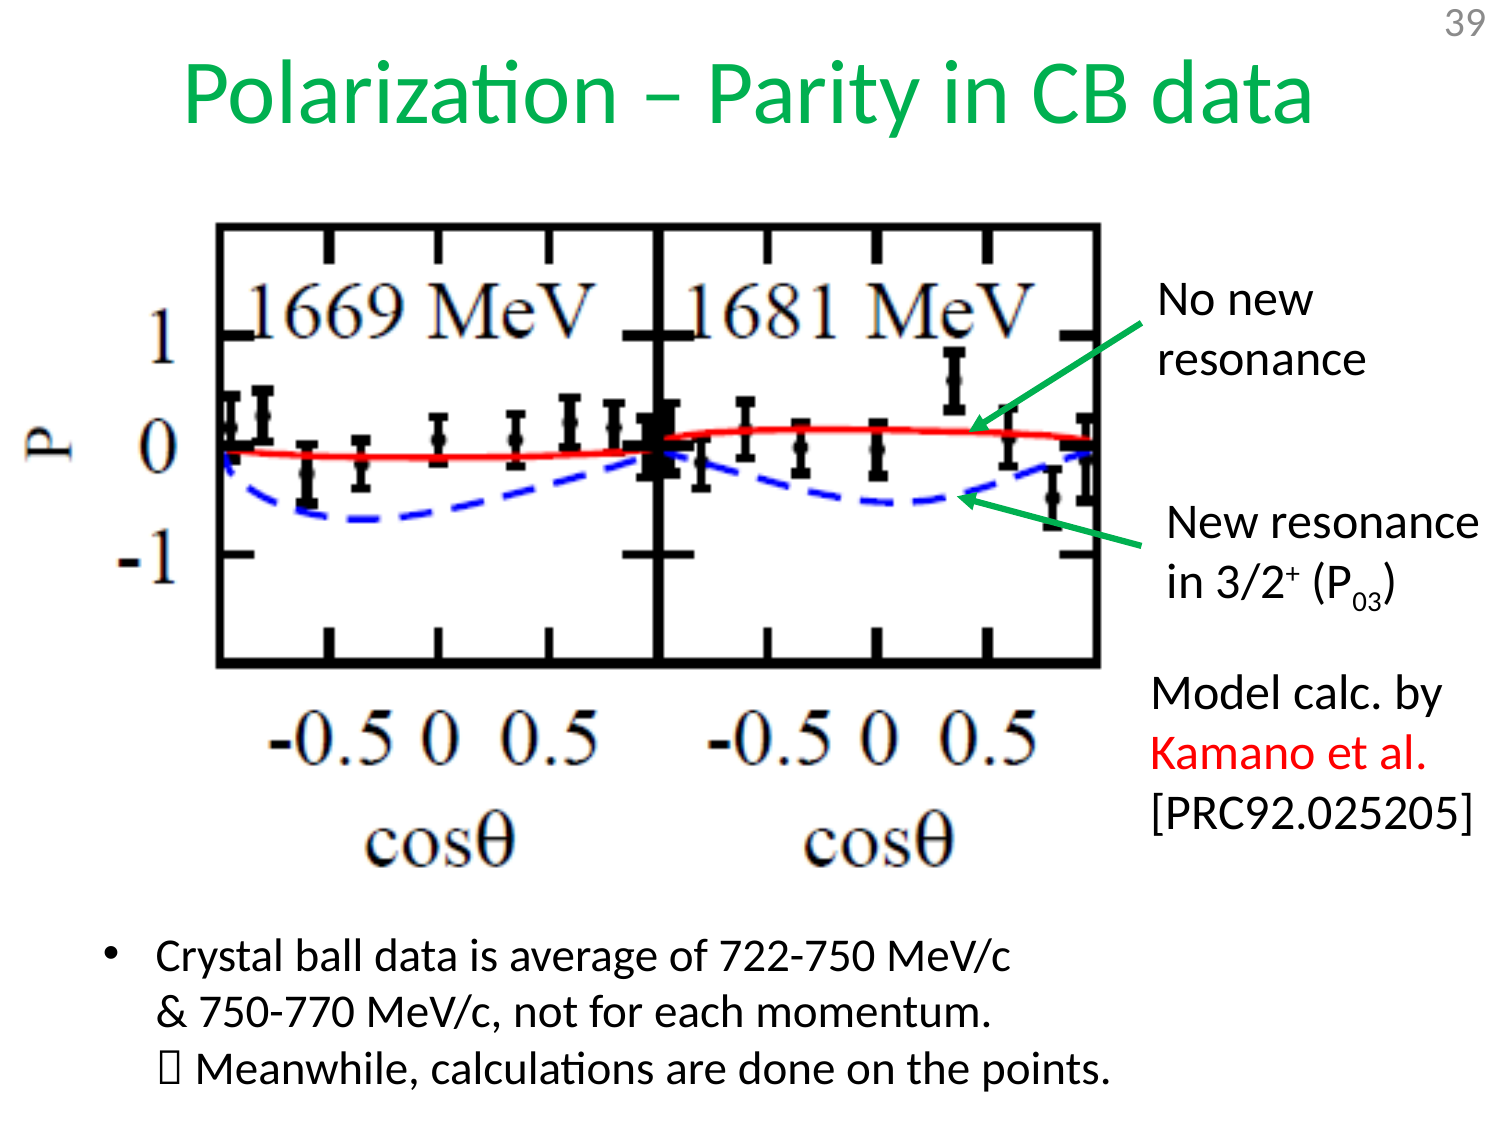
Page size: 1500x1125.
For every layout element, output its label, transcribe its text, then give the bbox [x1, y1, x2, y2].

text_box No new resonance [1146, 258, 1383, 393]
picture [6, 196, 1142, 896]
title Polarization – Parity in CB data [103, 3, 1397, 170]
text_box Model calc. by Kamano et al. [PRC92.025205] [1146, 652, 1490, 847]
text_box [968, 322, 1142, 433]
list Crystal ball data is average of 722-750 MeV/c & 750-770 MeV/c, not for each momentum.  Meanwhile, calculations are done on the points. [87, 916, 1382, 1102]
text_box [956, 496, 1142, 547]
text_box New resonance in 3/2+ (P03) [1152, 481, 1500, 625]
